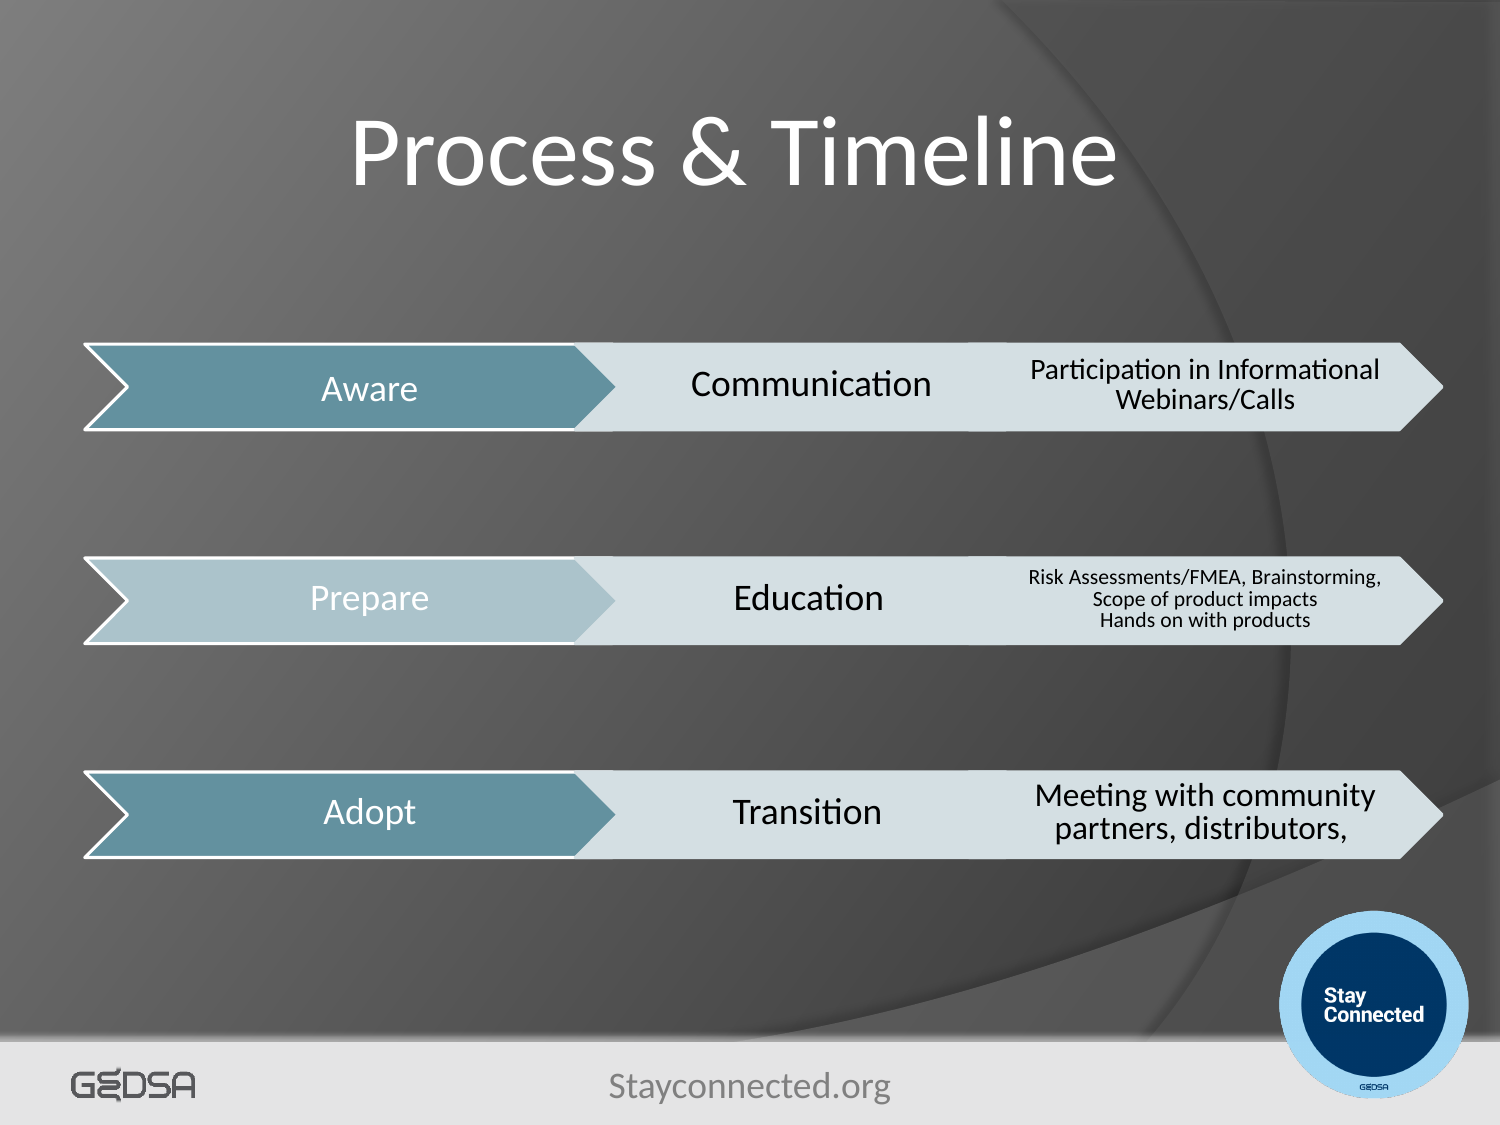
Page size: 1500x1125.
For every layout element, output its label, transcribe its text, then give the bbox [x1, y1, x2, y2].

picture [1279, 909, 1469, 1099]
text_box Stayconnected.org [0, 1041, 1500, 1125]
picture [70, 1066, 195, 1103]
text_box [84, 279, 1443, 922]
text_box Process & Timeline [334, 77, 1240, 213]
